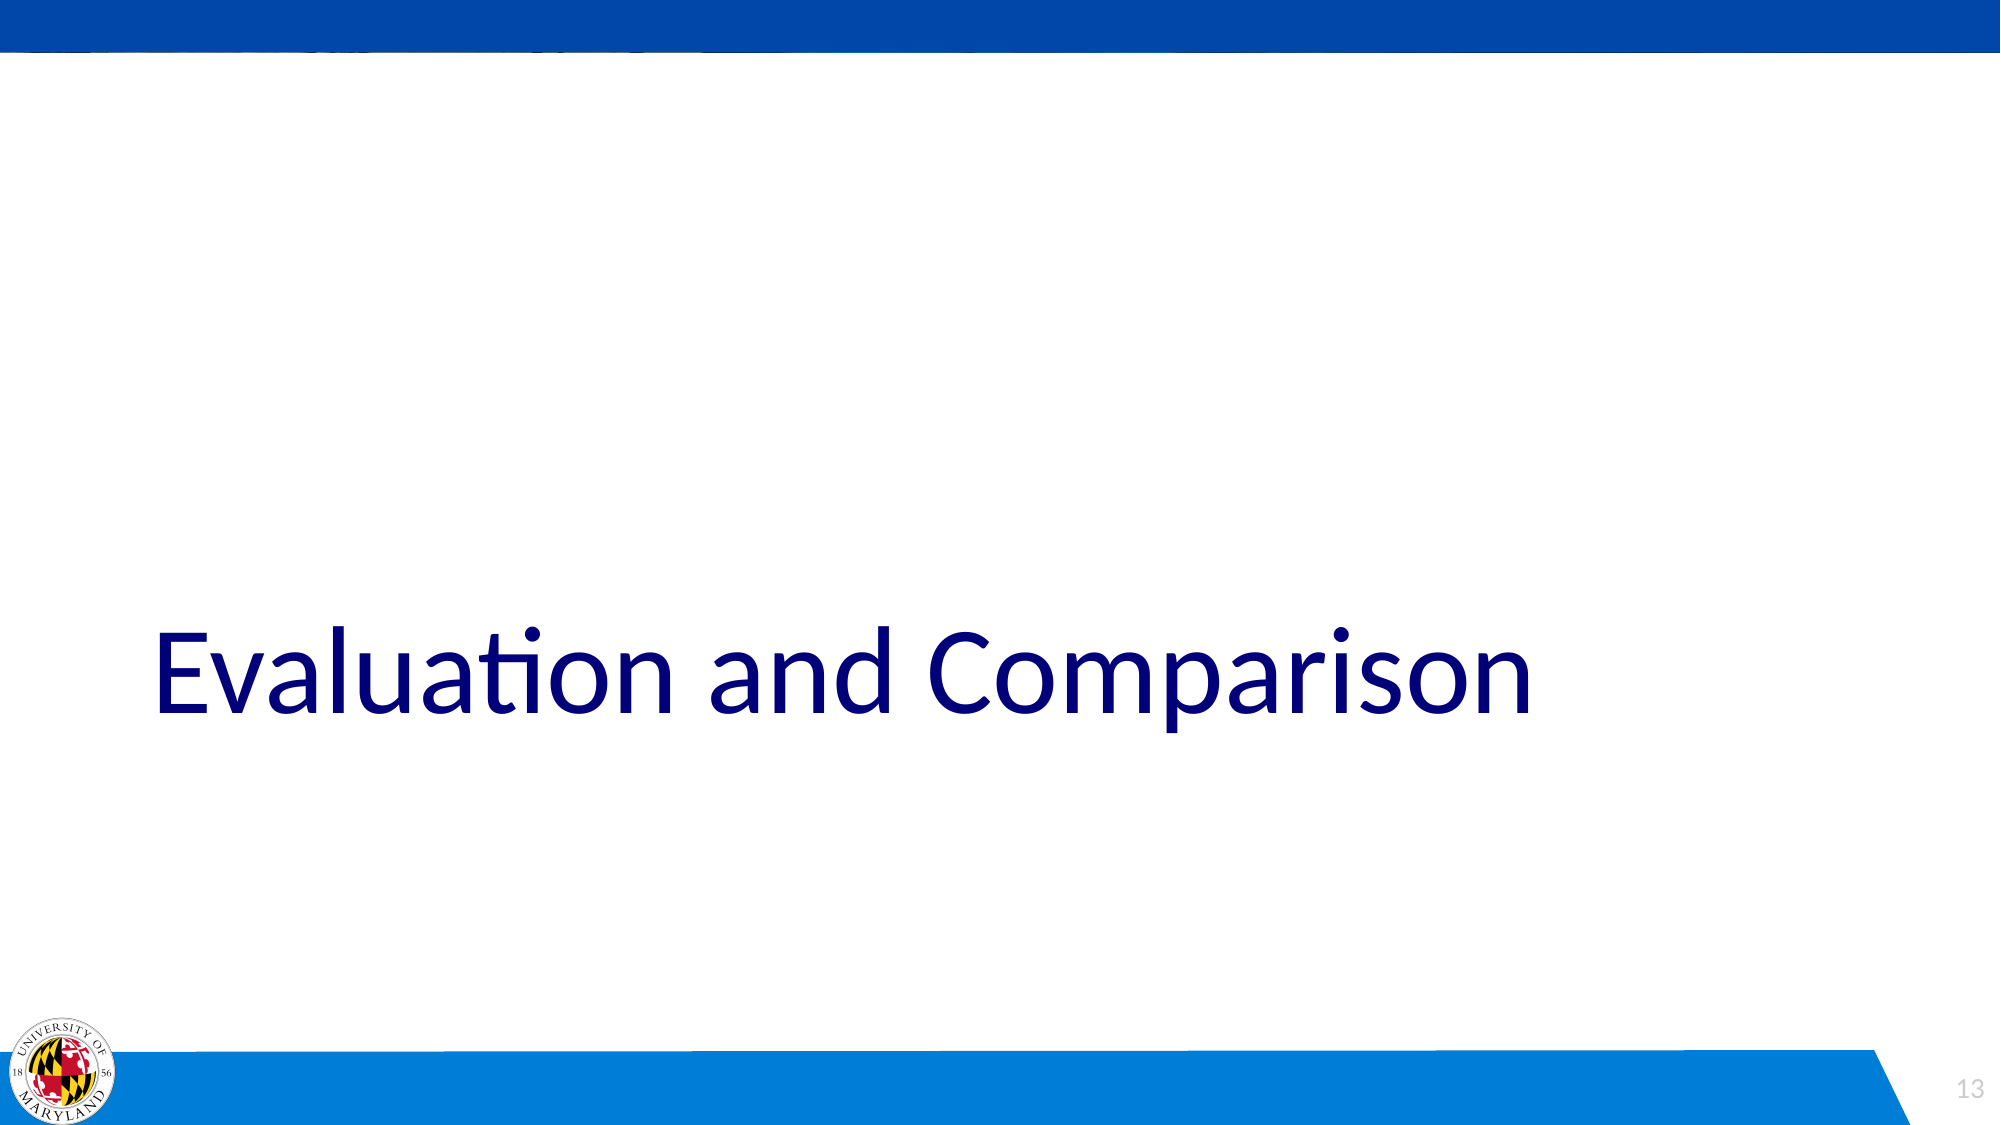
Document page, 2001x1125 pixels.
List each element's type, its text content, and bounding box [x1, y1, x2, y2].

title Evaluation and Comparison [136, 280, 1862, 749]
picture [0, 1013, 165, 1125]
